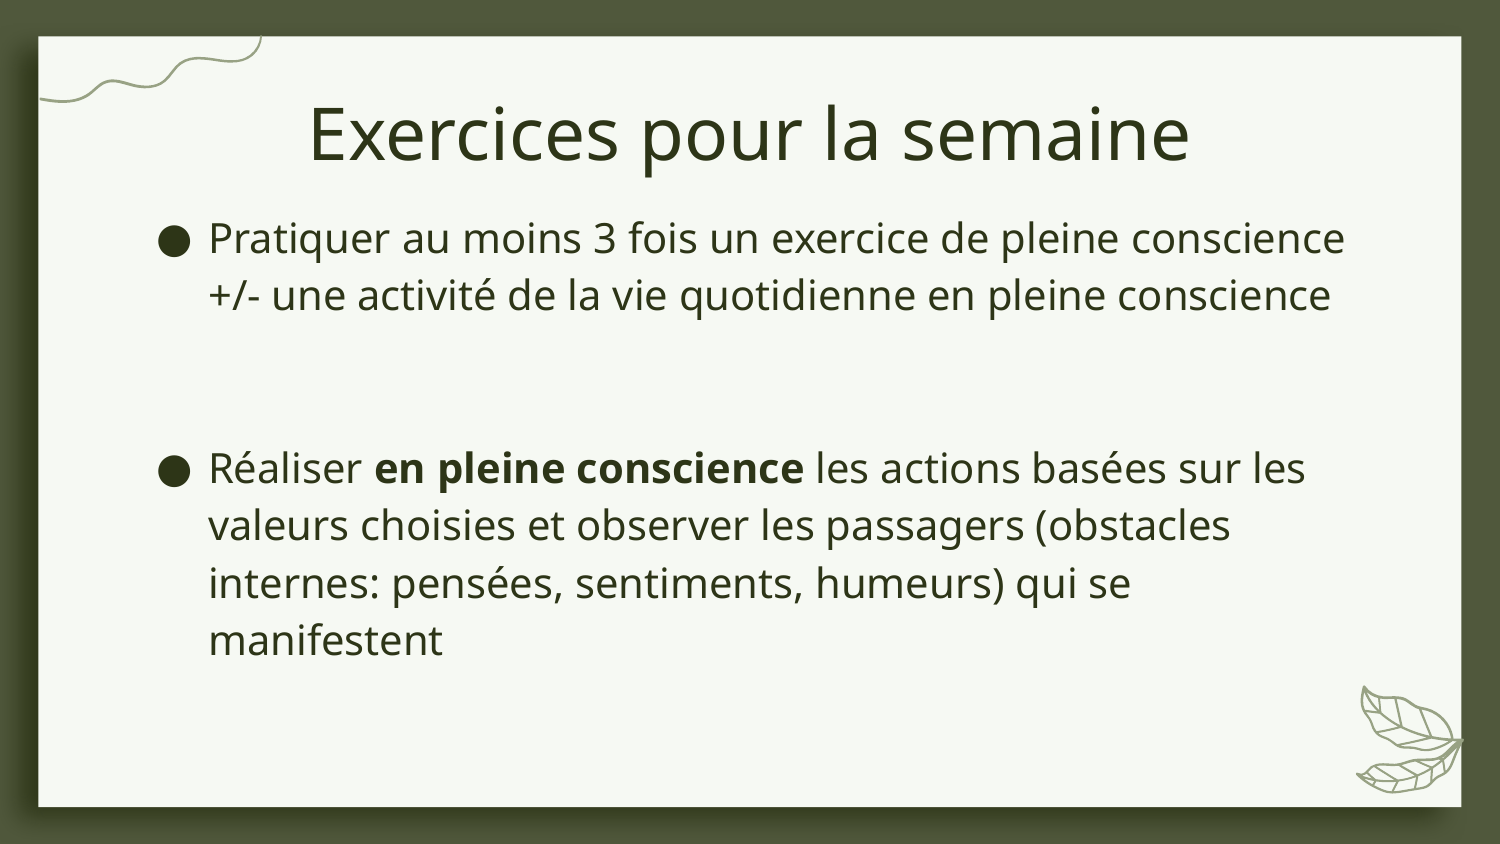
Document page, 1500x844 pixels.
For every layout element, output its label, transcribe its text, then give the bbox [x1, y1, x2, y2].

list Pratiquer au moins 3 fois un exercice de pleine conscience +/- une activité de la vie quotidienne en pleine conscience Réaliser en pleine conscience les actions basées sur les valeurs choisies et observer les passagers (obstacles internes: pensées, sentiments, humeurs) qui se manifestent [118, 189, 1382, 726]
title Exercices pour la semaine [118, 72, 1382, 167]
